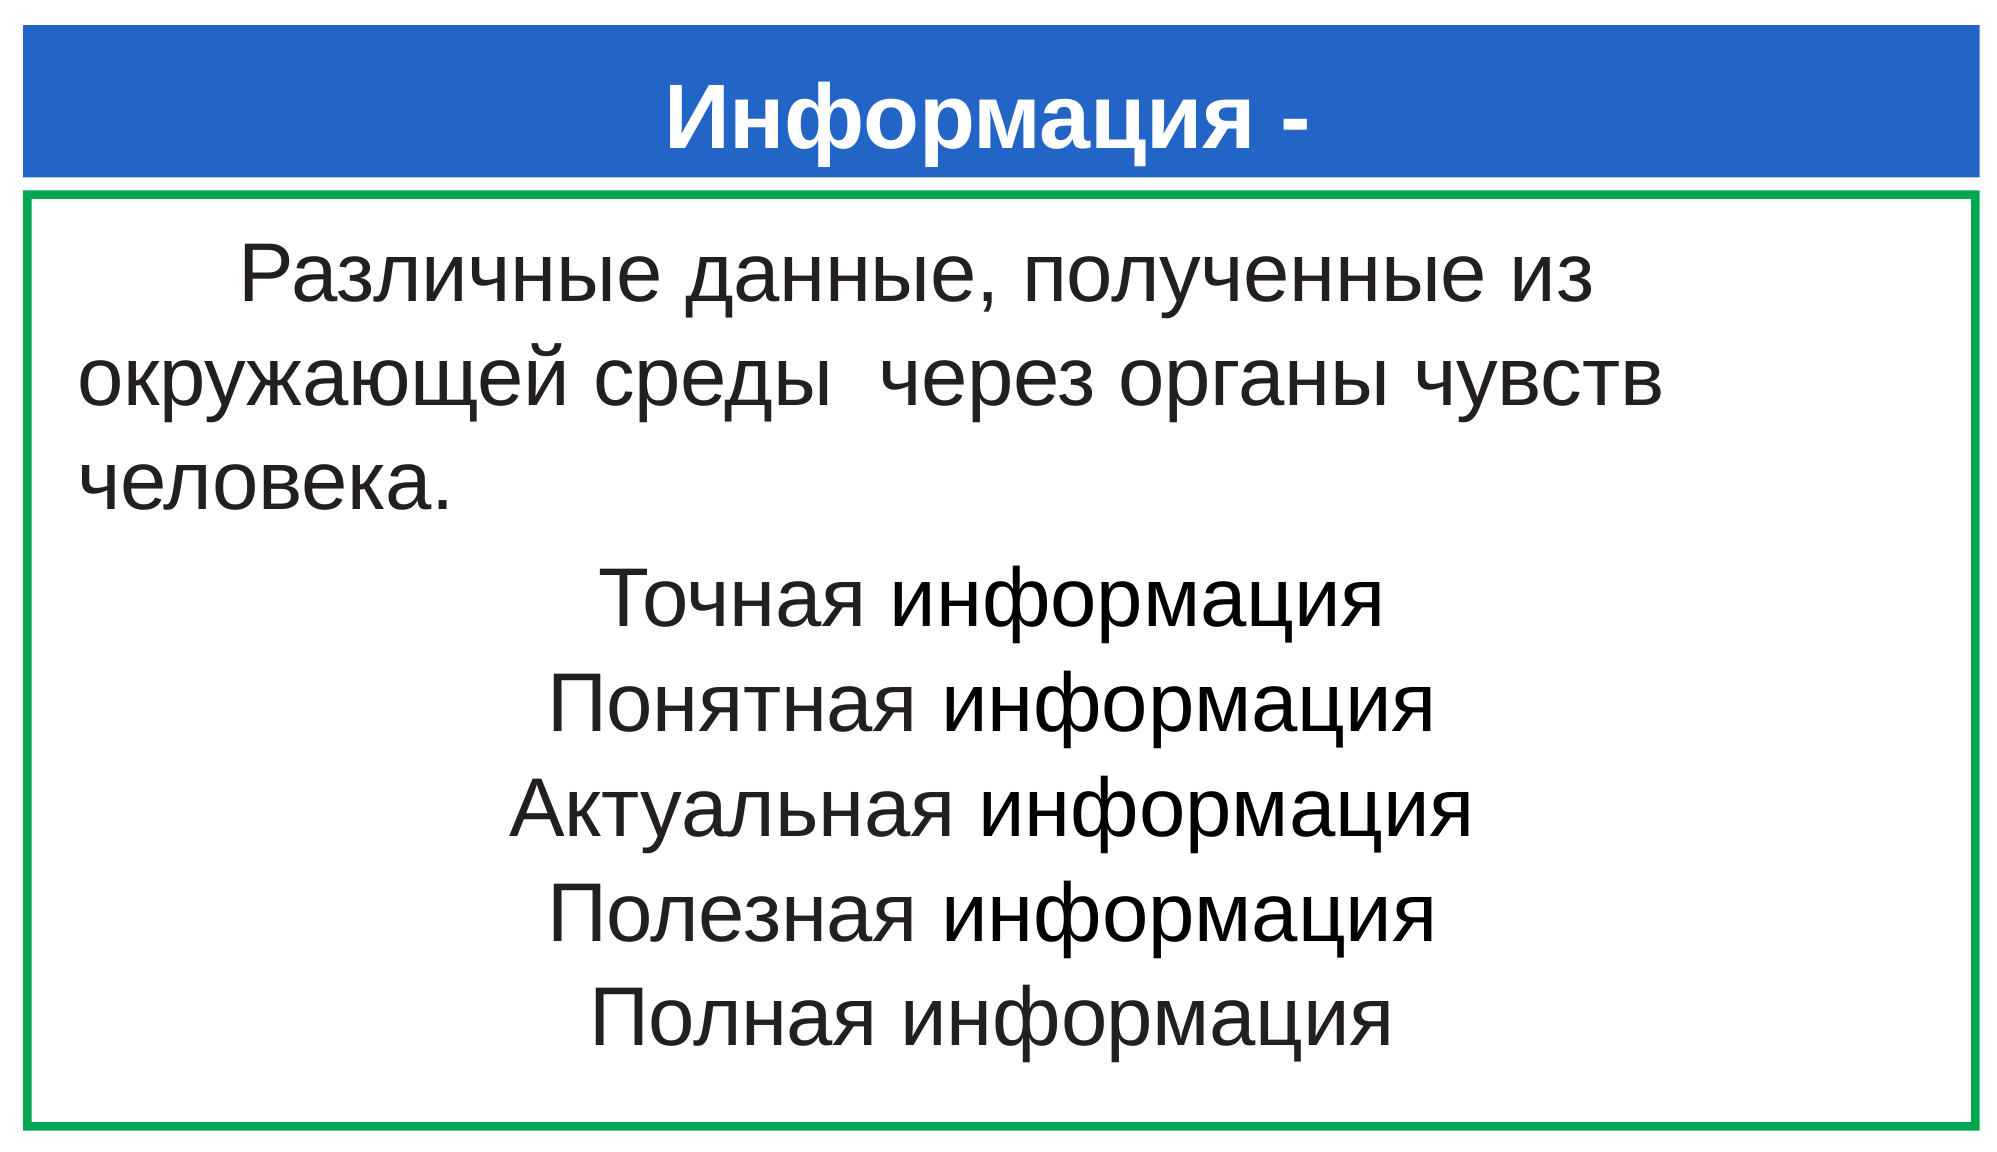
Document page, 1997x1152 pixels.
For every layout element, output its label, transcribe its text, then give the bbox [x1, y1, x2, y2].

text_box Различные данные, полученные из окружающей среды через органы чувств человека. [73, 213, 1997, 611]
title Информация - [60, 50, 1936, 250]
text_box Точная информация Понятная информация Актуальная информация Полезная информация Полная информация [60, 538, 1922, 1147]
